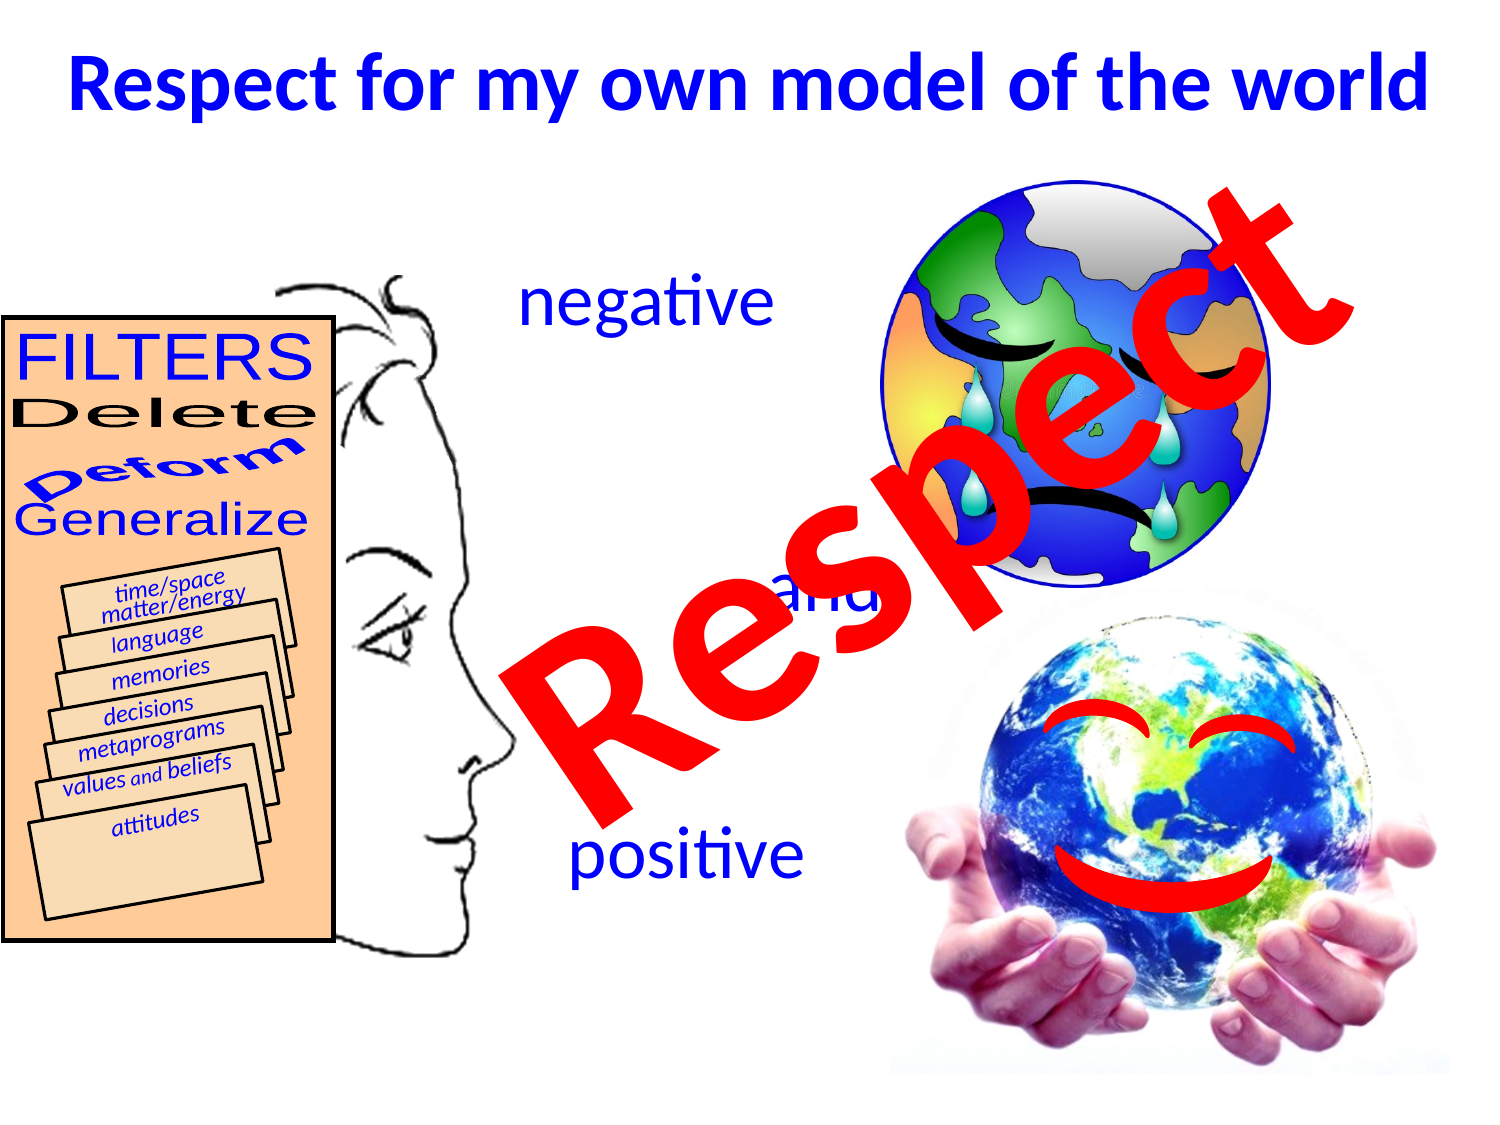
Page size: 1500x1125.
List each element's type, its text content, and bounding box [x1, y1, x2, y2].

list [874, 566, 1483, 1076]
text_box Respect [1035, 57, 1417, 452]
text_box Respect [532, 288, 875, 904]
text_box positive [616, 795, 821, 901]
title Respect for my own model of the world [0, 0, 1500, 155]
text_box [2, 317, 266, 941]
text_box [35, 566, 290, 902]
picture [271, 274, 528, 1042]
text_box negative [502, 243, 791, 349]
text_box positive [552, 821, 607, 901]
picture [880, 180, 1271, 589]
